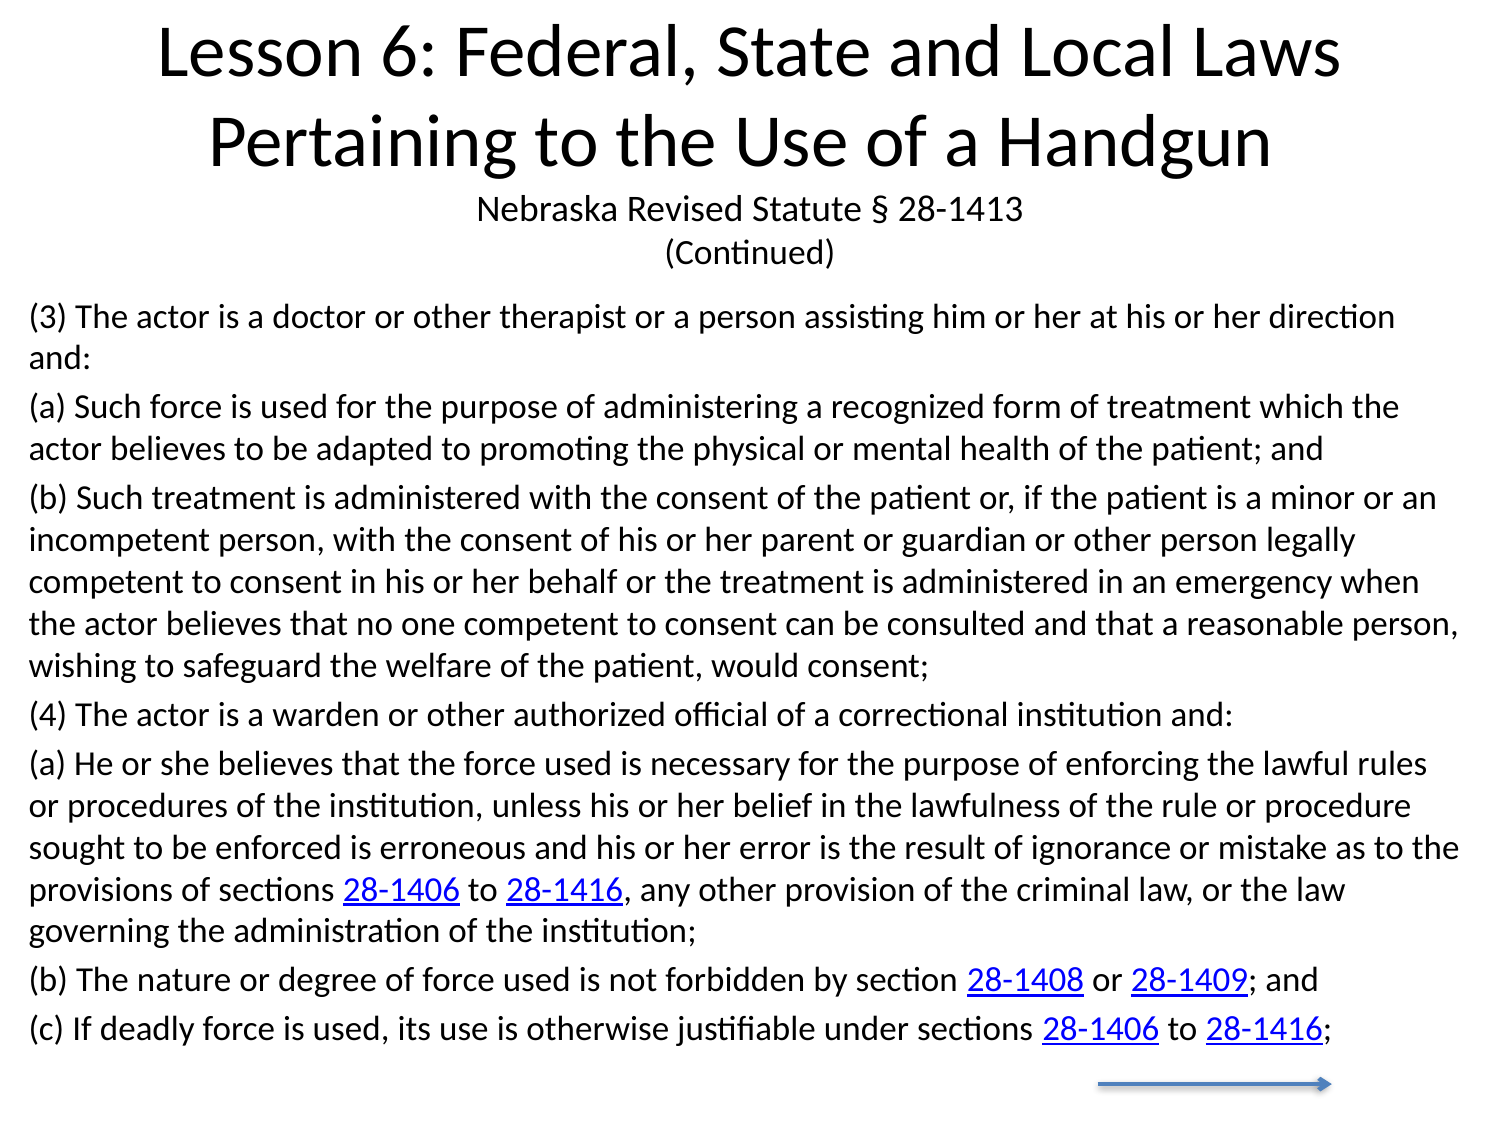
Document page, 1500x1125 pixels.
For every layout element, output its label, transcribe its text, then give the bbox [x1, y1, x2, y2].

list (3) The actor is a doctor or other therapist or a person assisting him or her at his or her direction and: (a) Such force is used for the purpose of administering a recognized form of treatment which the actor believes to be adapted to promoting the physical or mental health of the patient; and (b) Such treatment is administered with the consent of the patient or, if the patient is a minor or an incompetent person, with the consent of his or her parent or guardian or other person legally competent to consent in his or her behalf or the treatment is administered in an emergency when the actor believes that no one competent to consent can be consulted and that a reasonable person, wishing to safeguard the welfare of the patient, would consent; (4) The actor is a warden or other authorized official of a correctional institution and: (a) He or she believes that the force used is necessary for the purpose of enforcing the lawful rules or procedures of the institution, unless his or her belief in the lawfulness of the rule or procedure sought to be enforced is erroneous and his or her error is the result of ignorance or mistake as to the provisions of sections 28-1406 to 28-1416, any other provision of the criminal law, or the law governing the administration of the institution; (b) The nature or degree of force used is not forbidden by section 28-1408 or 28-1409; and (c) If deadly force is used, its use is otherwise justifiable under sections 28-1406 to 28-1416; [13, 285, 1478, 1071]
title Lesson 6: Federal, State and Local Laws Pertaining to the Use of a Handgun [75, 42, 1425, 231]
text_box Nebraska Revised Statute § 28-1413 (Continued) [374, 176, 1126, 279]
